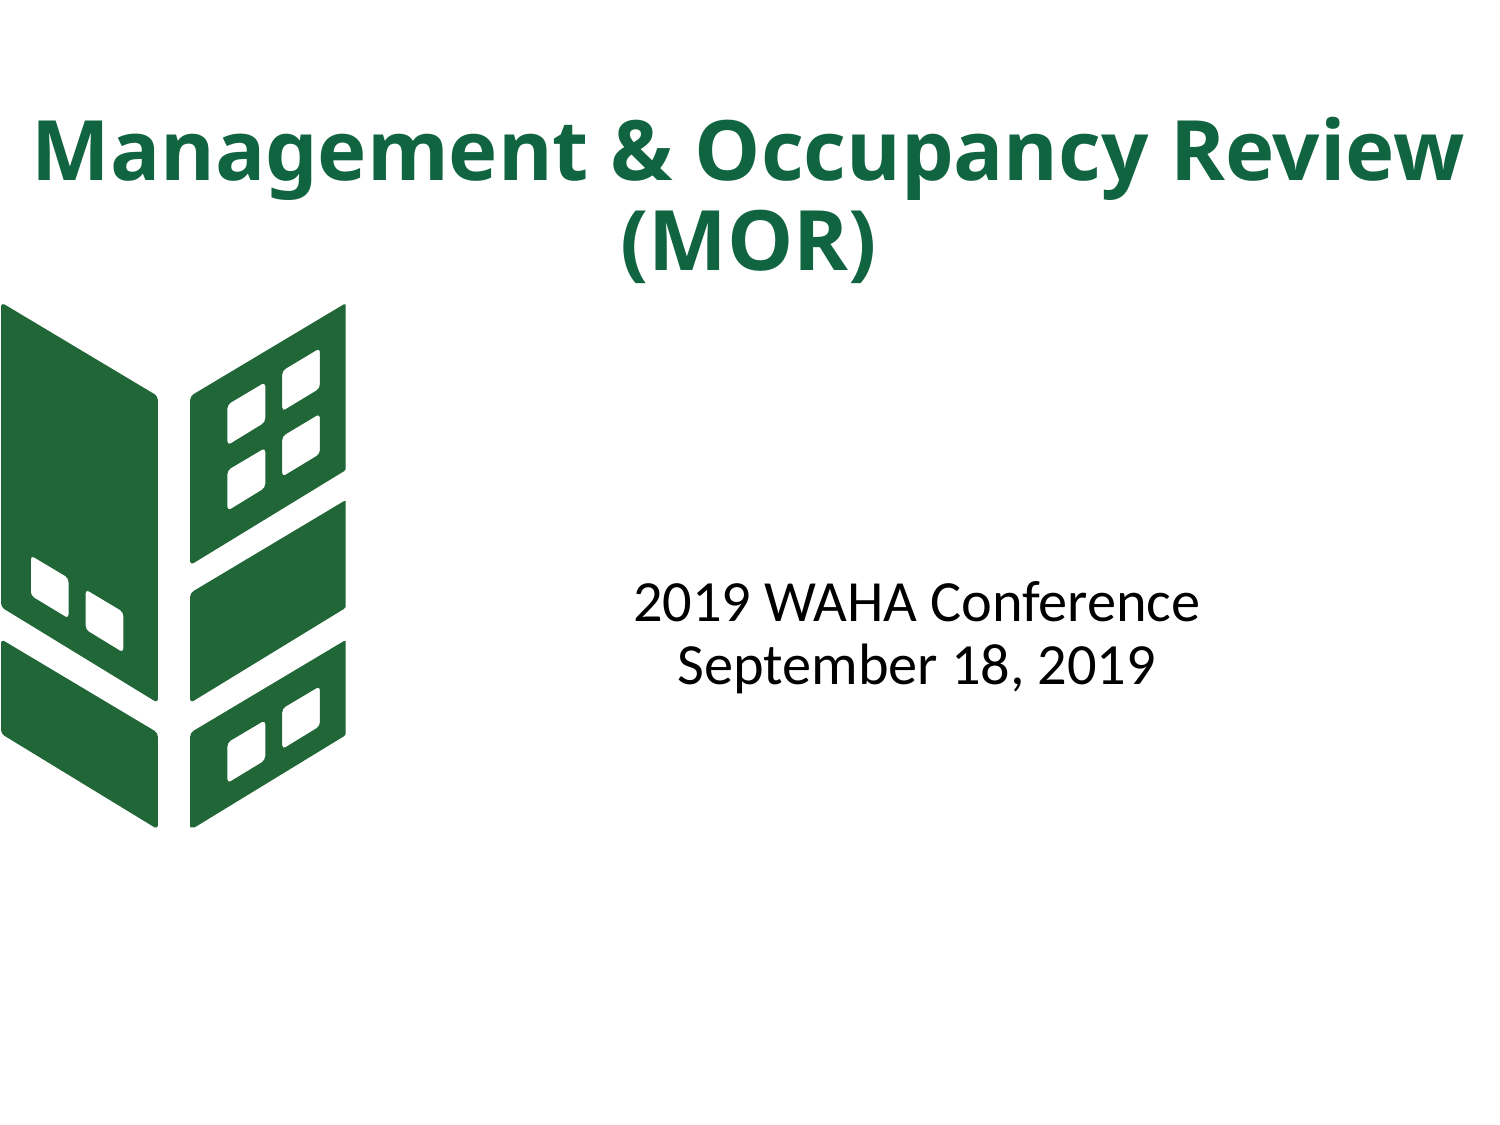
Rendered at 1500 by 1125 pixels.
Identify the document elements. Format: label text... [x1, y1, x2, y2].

text_box Management & Occupancy Review (MOR) [0, 0, 1497, 408]
title 2019 WAHA Conference September 18, 2019 [372, 408, 1462, 768]
